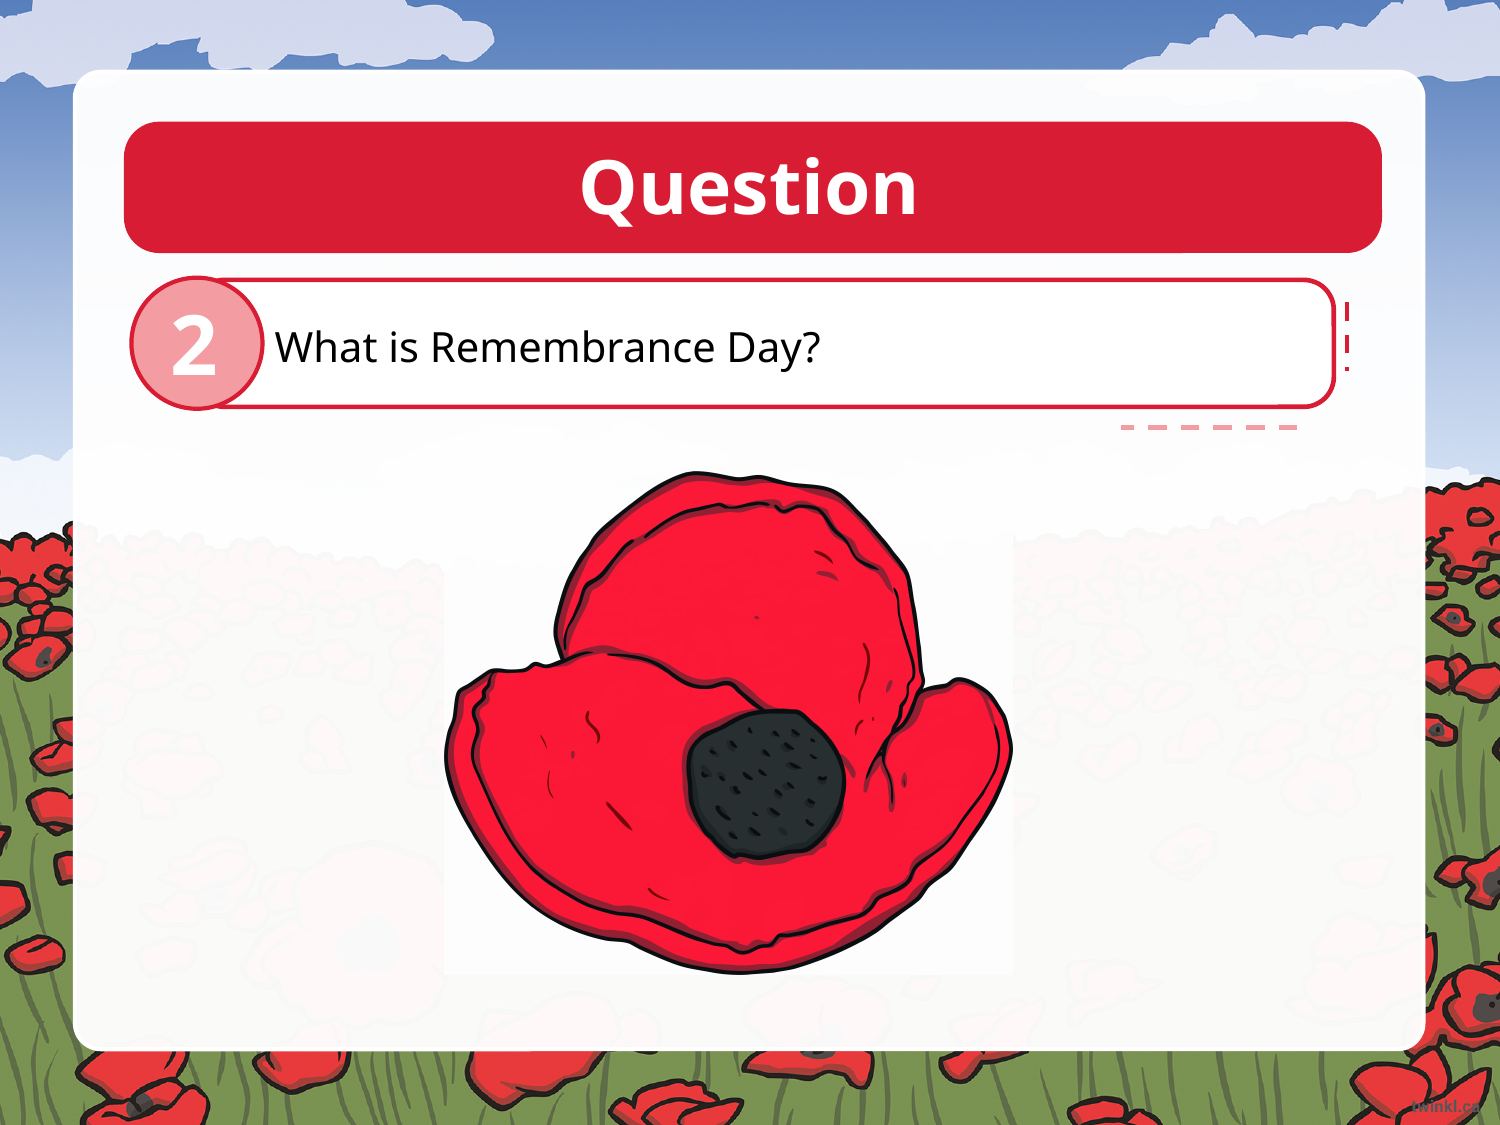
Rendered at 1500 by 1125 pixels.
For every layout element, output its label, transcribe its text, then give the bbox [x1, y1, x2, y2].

text_box [141, 119, 1365, 124]
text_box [131, 277, 263, 409]
title Question [70, 124, 1429, 256]
picture [0, 0, 1500, 1125]
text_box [264, 279, 1342, 408]
